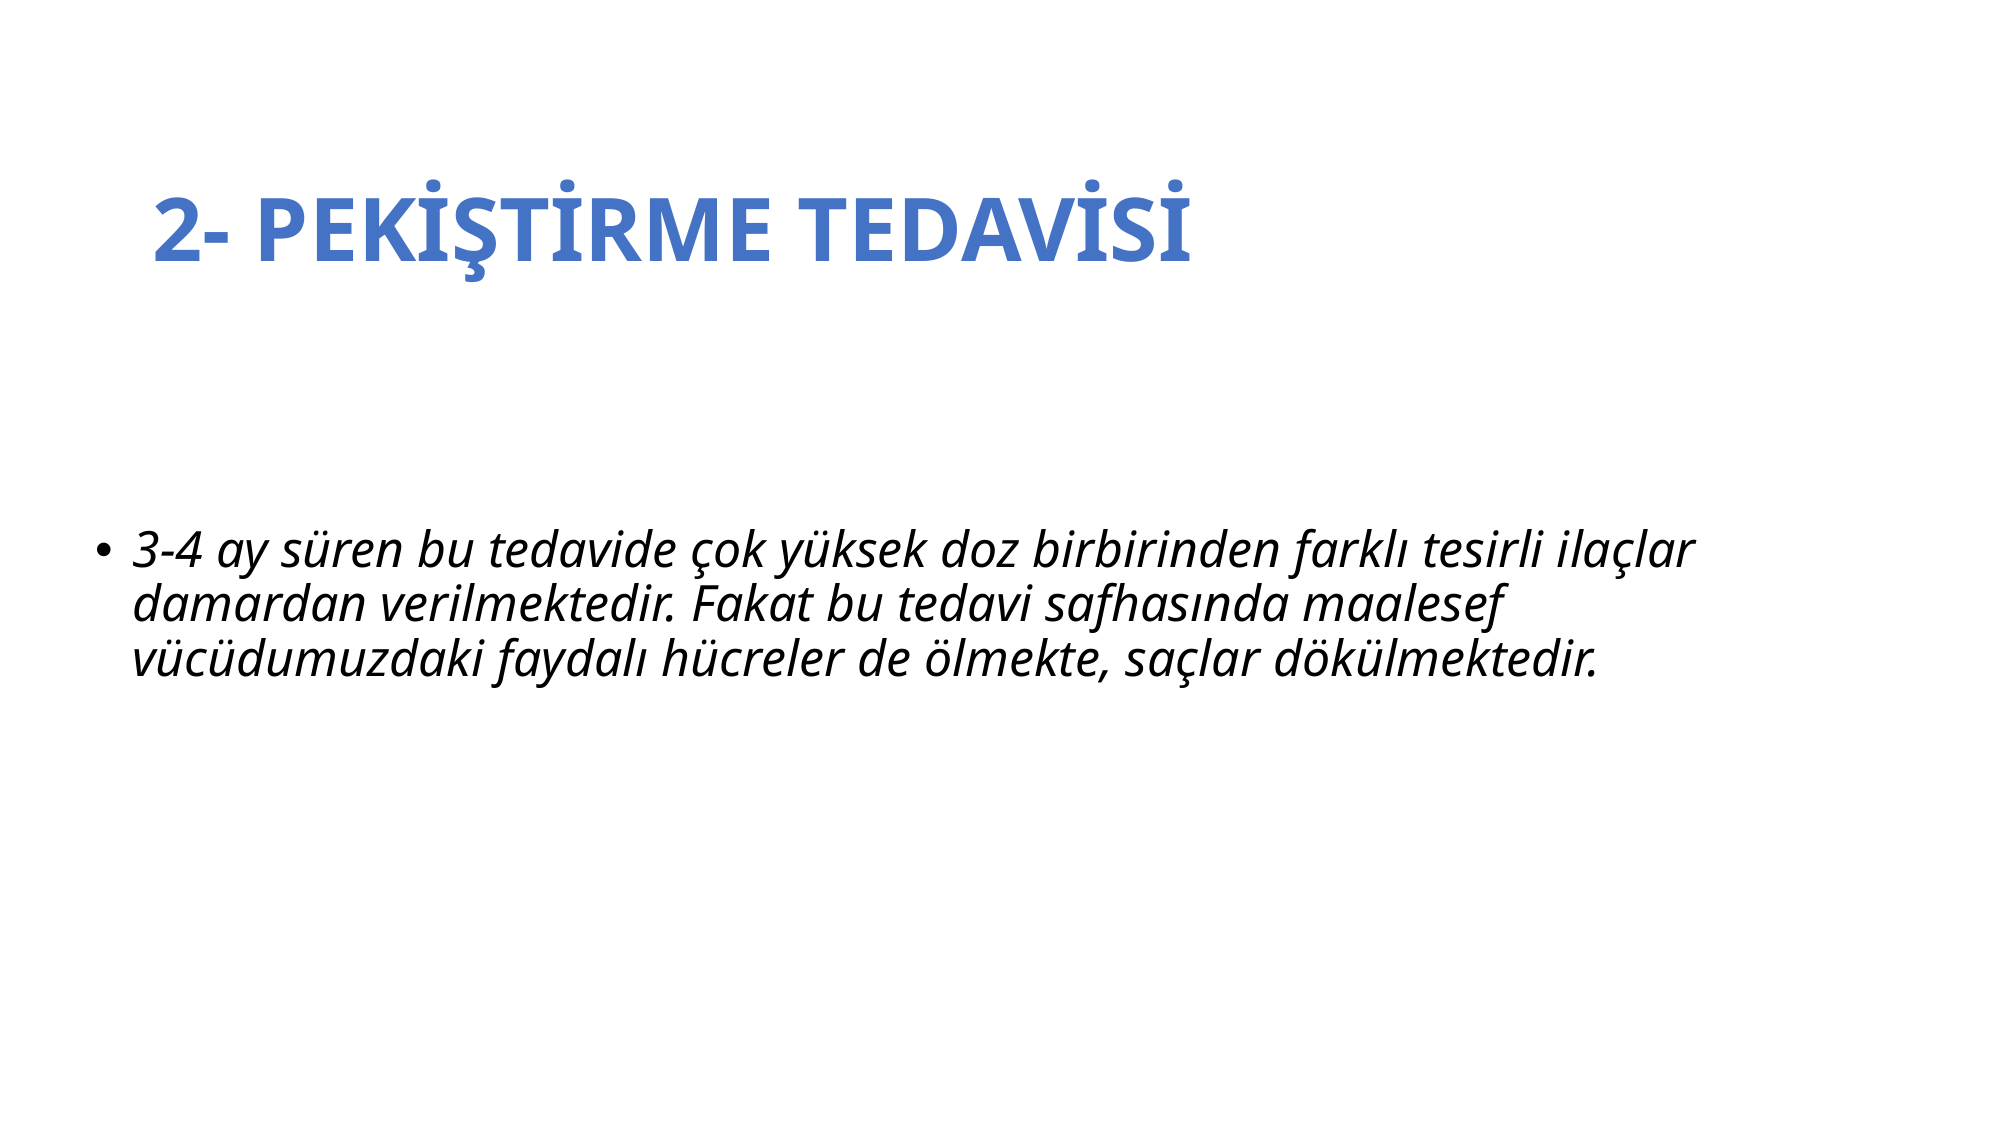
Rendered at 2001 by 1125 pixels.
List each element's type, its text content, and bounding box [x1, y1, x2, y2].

list 3-4 ay süren bu tedavide çok yüksek doz birbirinden farklı tesirli ilaçlar damardan verilmektedir. Fakat bu tedavi safhasında maalesef vücüdumuzdaki faydalı hücreler de ölmekte, saçlar dökülmektedir. [79, 212, 1805, 756]
title 2- PEKİŞTİRME TEDAVİSİ [137, 177, 1863, 395]
